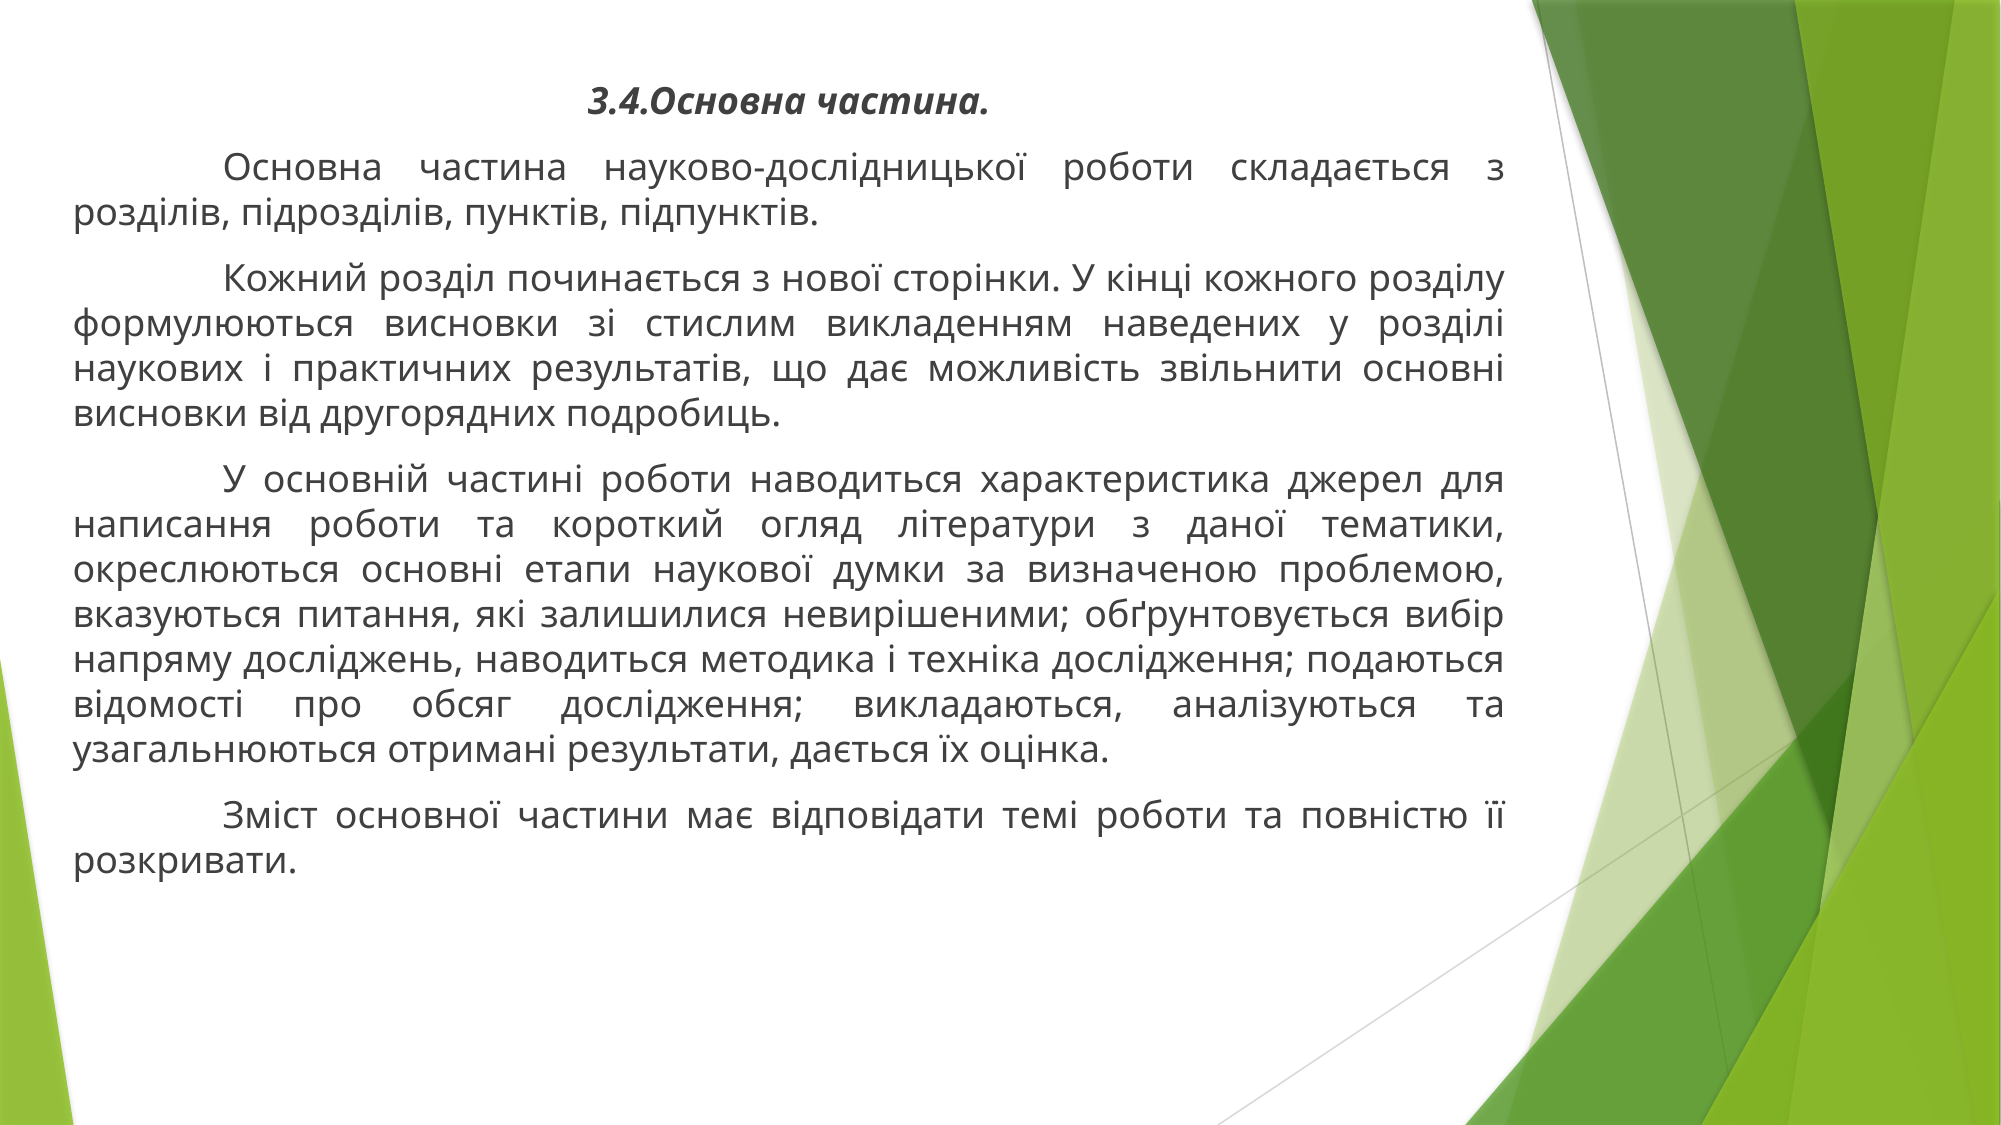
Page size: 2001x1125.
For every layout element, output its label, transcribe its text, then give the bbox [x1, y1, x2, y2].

list 3.4.Основна частина. Основна частина науково-дослідницької роботи складається з розділів, підрозділів, пунктів, підпунктів. Кожний розділ починається з нової сторінки. У кінці кожного розділу формулюються висновки зі стислим викладенням наведених у розділі наукових і практичних результатів, що дає можливість звільнити основні висновки від другорядних подробиць. У основній частині роботи наводиться характеристика джерел для написання роботи та короткий огляд літератури з даної тематики, окреслюються основні етапи наукової думки за визначеною проблемою, вказуються питання, які залишилися невирішеними; обґрунтовується вибір напряму досліджень, наводиться методика і техніка дослідження; подаються відомості про обсяг дослідження; викладаються, аналізуються та узагальнюються отримані результати, дається їх оцінка. Зміст основної частини має відповідати темі роботи та повністю її розкривати. [57, 69, 1522, 1069]
